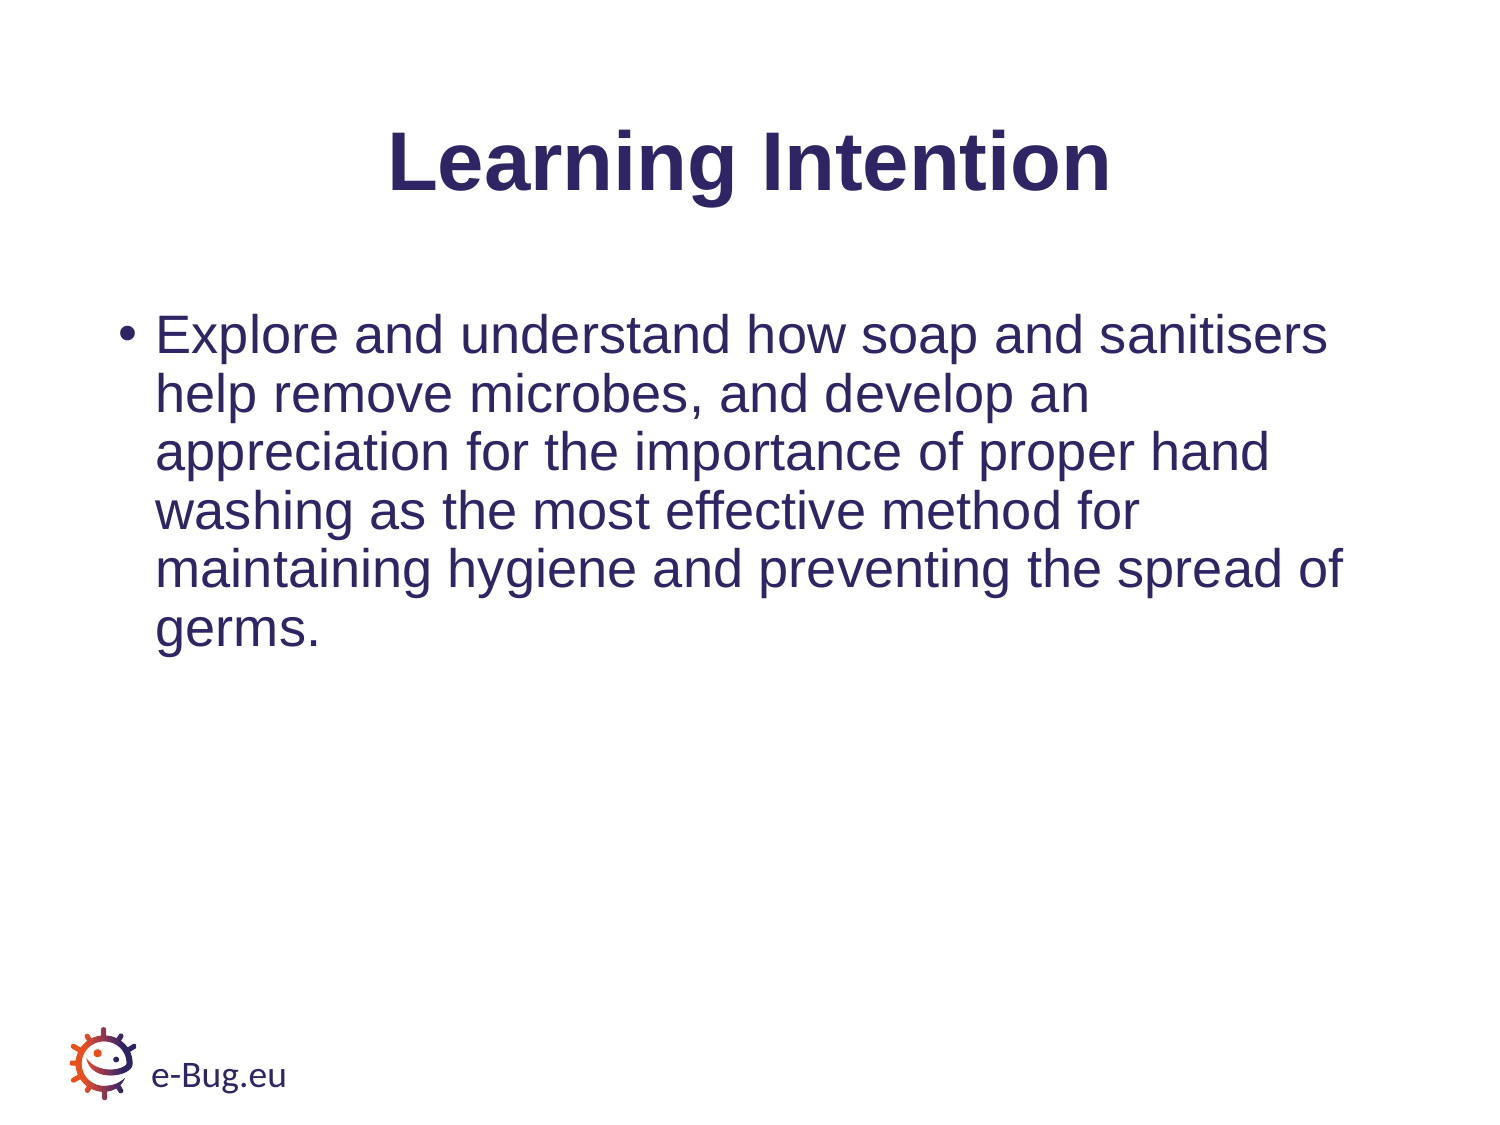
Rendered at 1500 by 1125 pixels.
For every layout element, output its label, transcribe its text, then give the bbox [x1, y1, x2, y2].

picture [69, 1027, 137, 1103]
list Explore and understand how soap and sanitisers help remove microbes, and develop an appreciation for the importance of proper hand washing as the most effective method for maintaining hygiene and preventing the spread of germs. [103, 299, 1397, 1014]
title Learning Intention [103, 55, 1397, 273]
footer e-Bug.eu [136, 1042, 643, 1103]
